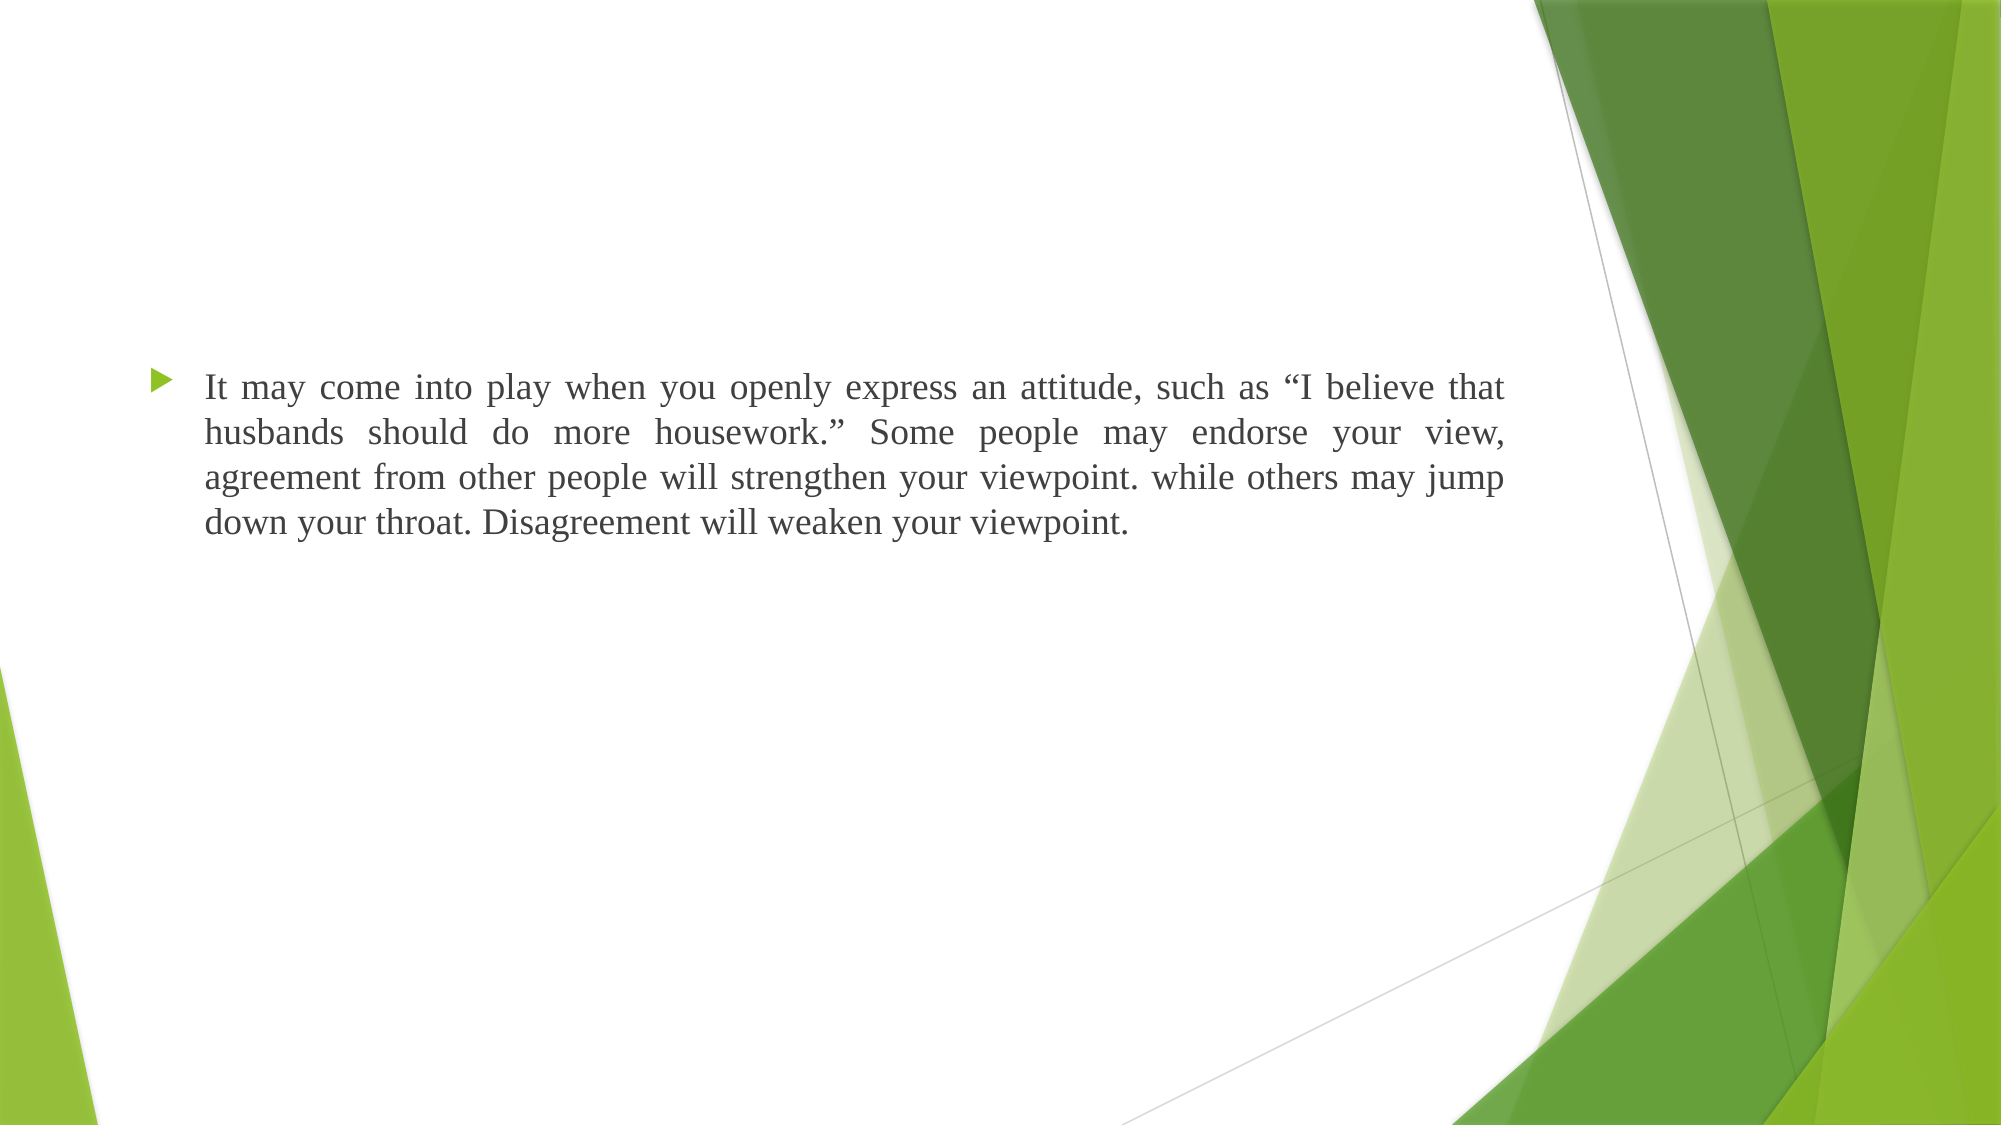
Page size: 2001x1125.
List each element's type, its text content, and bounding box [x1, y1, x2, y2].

list It may come into play when you openly express an attitude, such as “I believe that husbands should do more housework.” Some people may endorse your view, agreement from other people will strengthen your viewpoint. while others may jump down your throat. Disagreement will weaken your viewpoint. [133, 354, 1522, 992]
